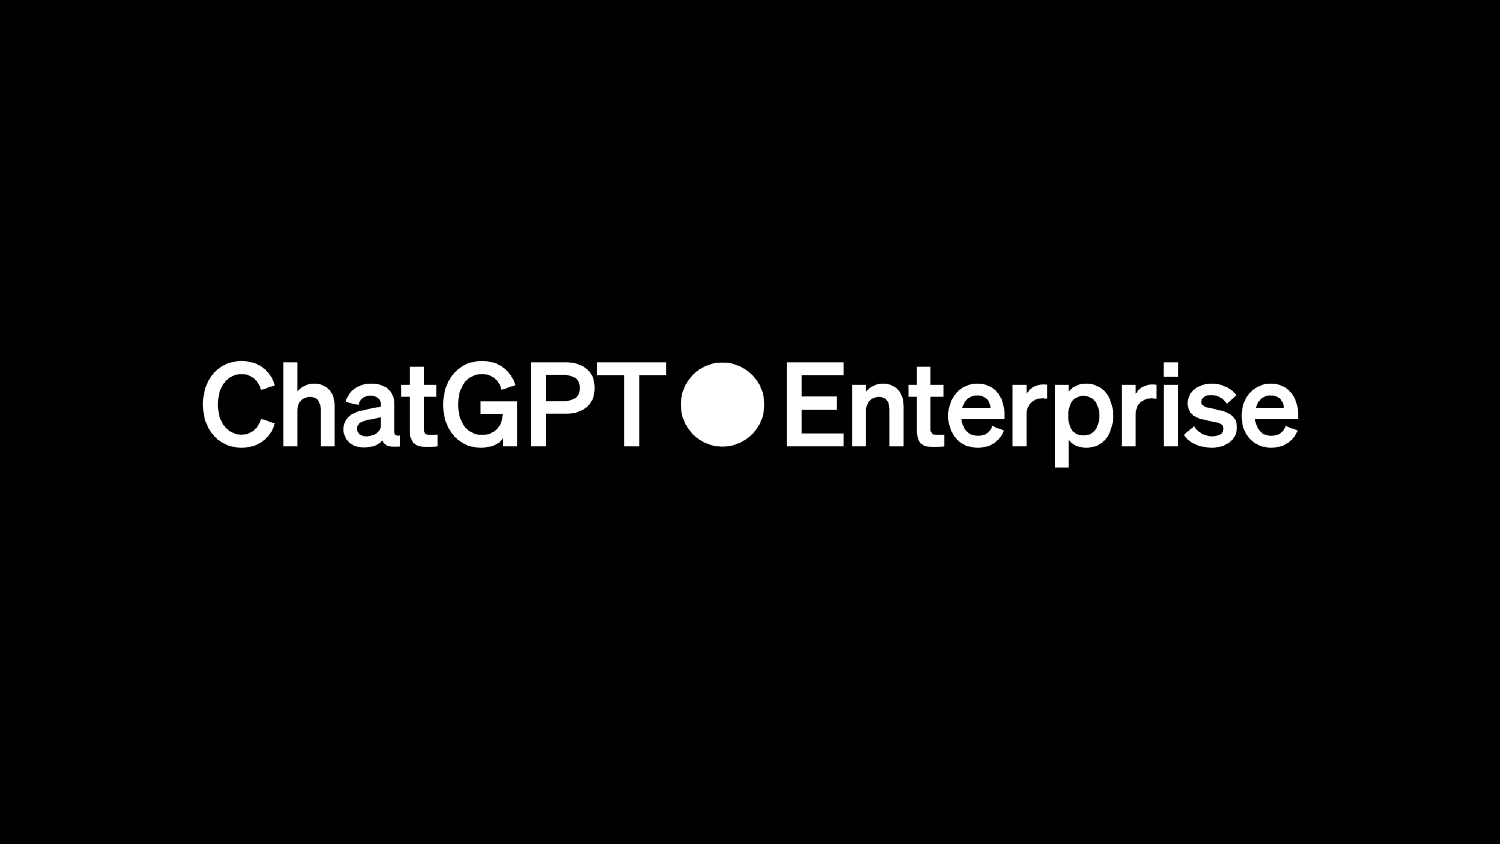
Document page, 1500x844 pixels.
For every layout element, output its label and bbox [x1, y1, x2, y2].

picture [198, 324, 1301, 474]
